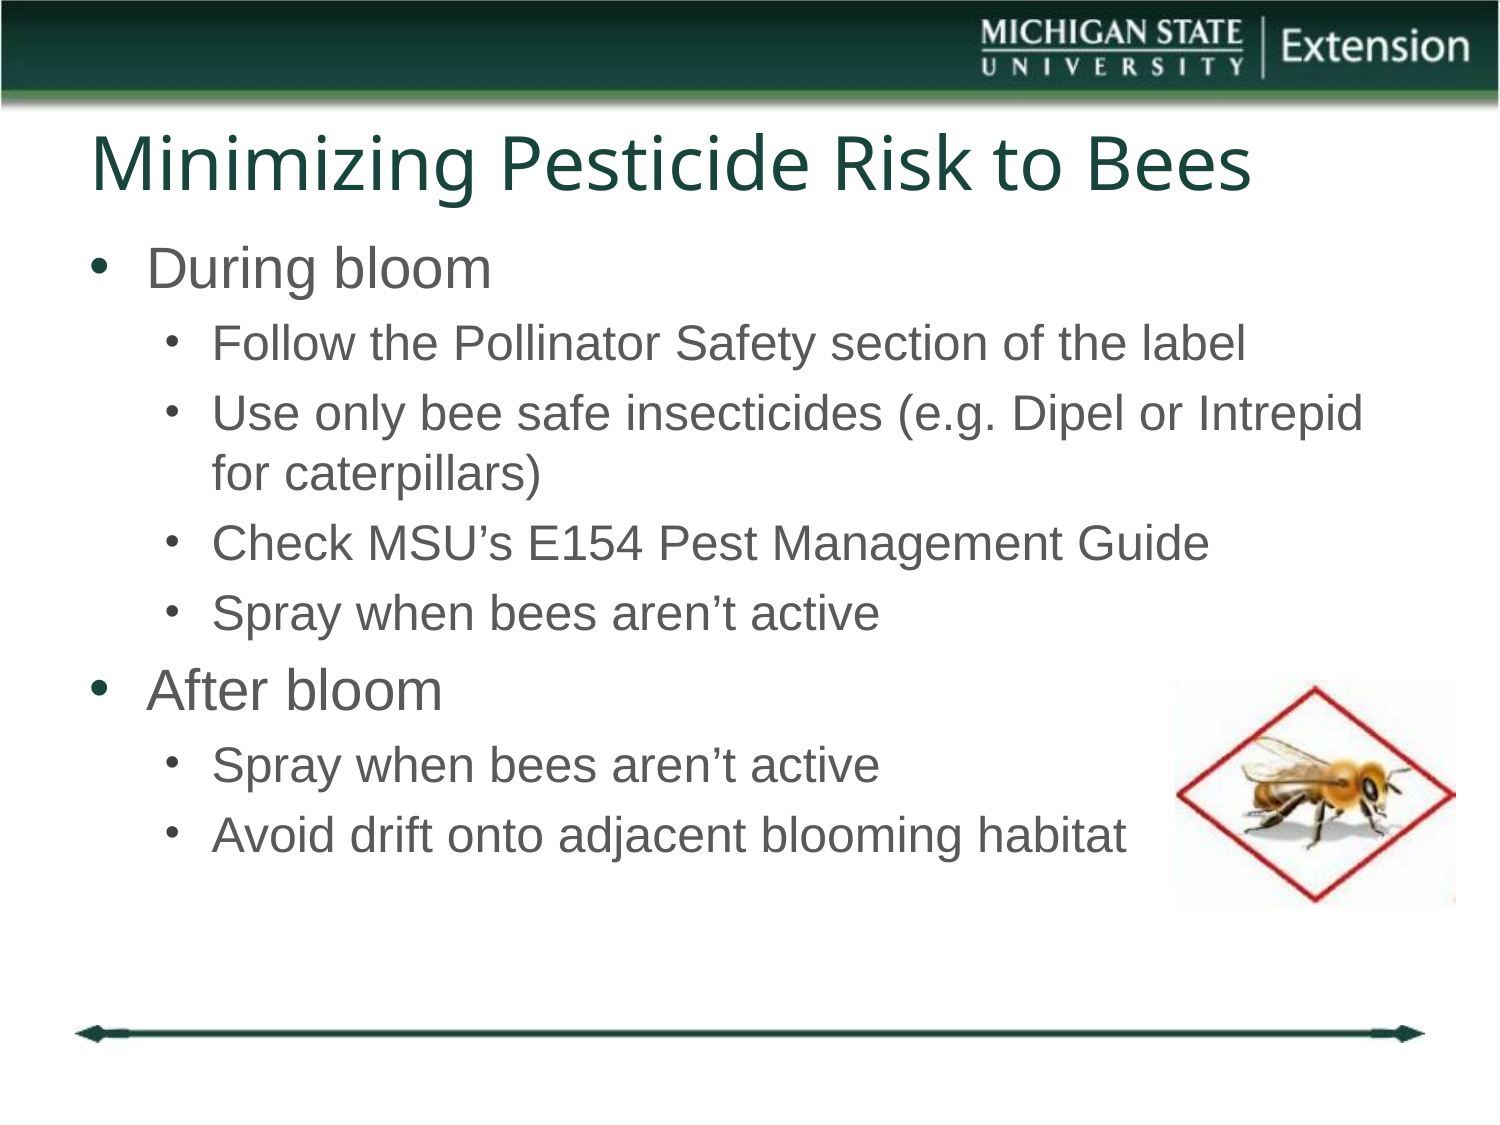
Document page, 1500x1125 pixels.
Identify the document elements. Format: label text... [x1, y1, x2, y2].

picture [1174, 680, 1457, 909]
picture [0, 0, 1500, 113]
picture [75, 1025, 1425, 1043]
title Minimizing Pesticide Risk to Bees [75, 108, 1425, 223]
list During bloom Follow the Pollinator Safety section of the label Use only bee safe insecticides (e.g. Dipel or Intrepid for caterpillars) Check MSU’s E154 Pest Management Guide Spray when bees aren’t active After bloom Spray when bees aren’t active Avoid drift onto adjacent blooming habitat [75, 223, 1425, 1005]
